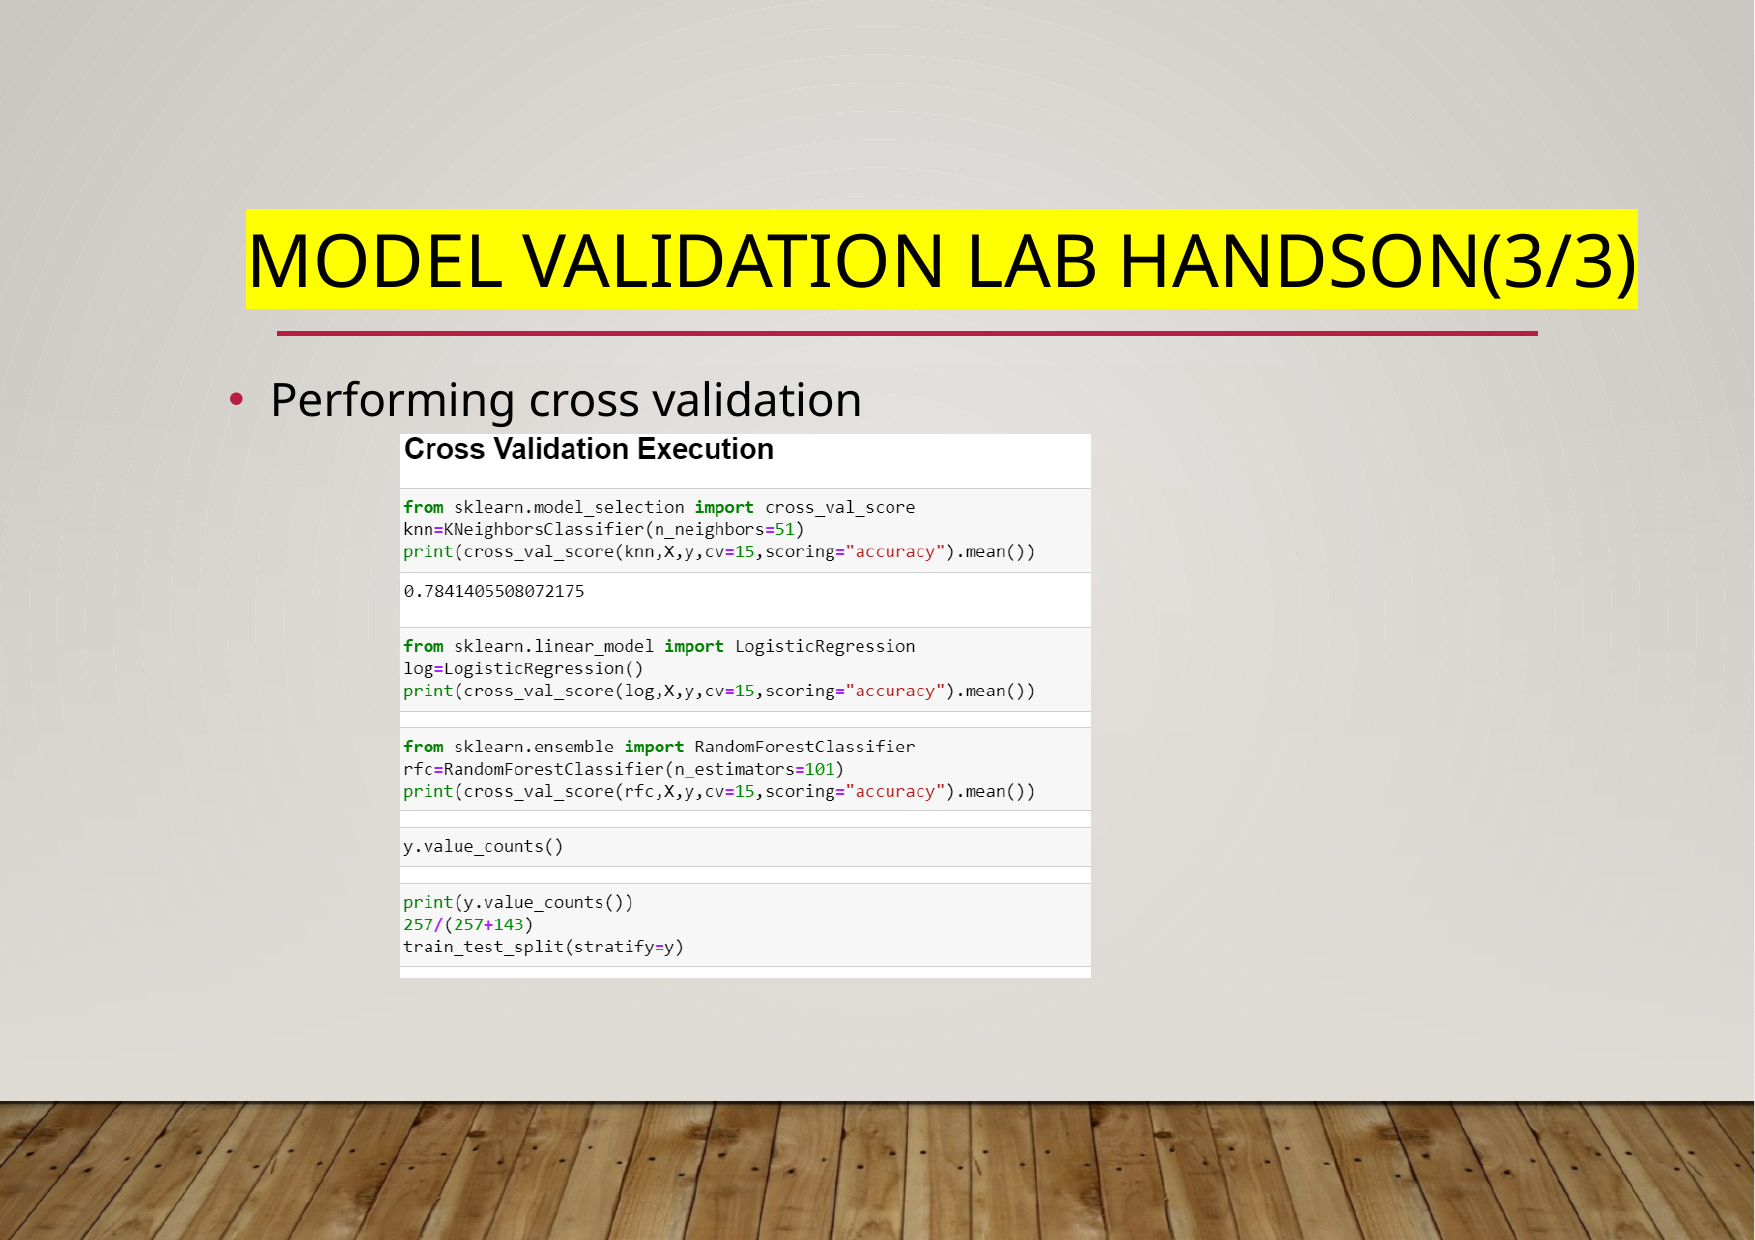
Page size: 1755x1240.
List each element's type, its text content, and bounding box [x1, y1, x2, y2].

list Performing cross validation [213, 352, 1596, 934]
picture [0, 1101, 1755, 1240]
picture [400, 434, 1091, 978]
title Model Validation LAB handson(3/3) [231, 216, 1755, 406]
